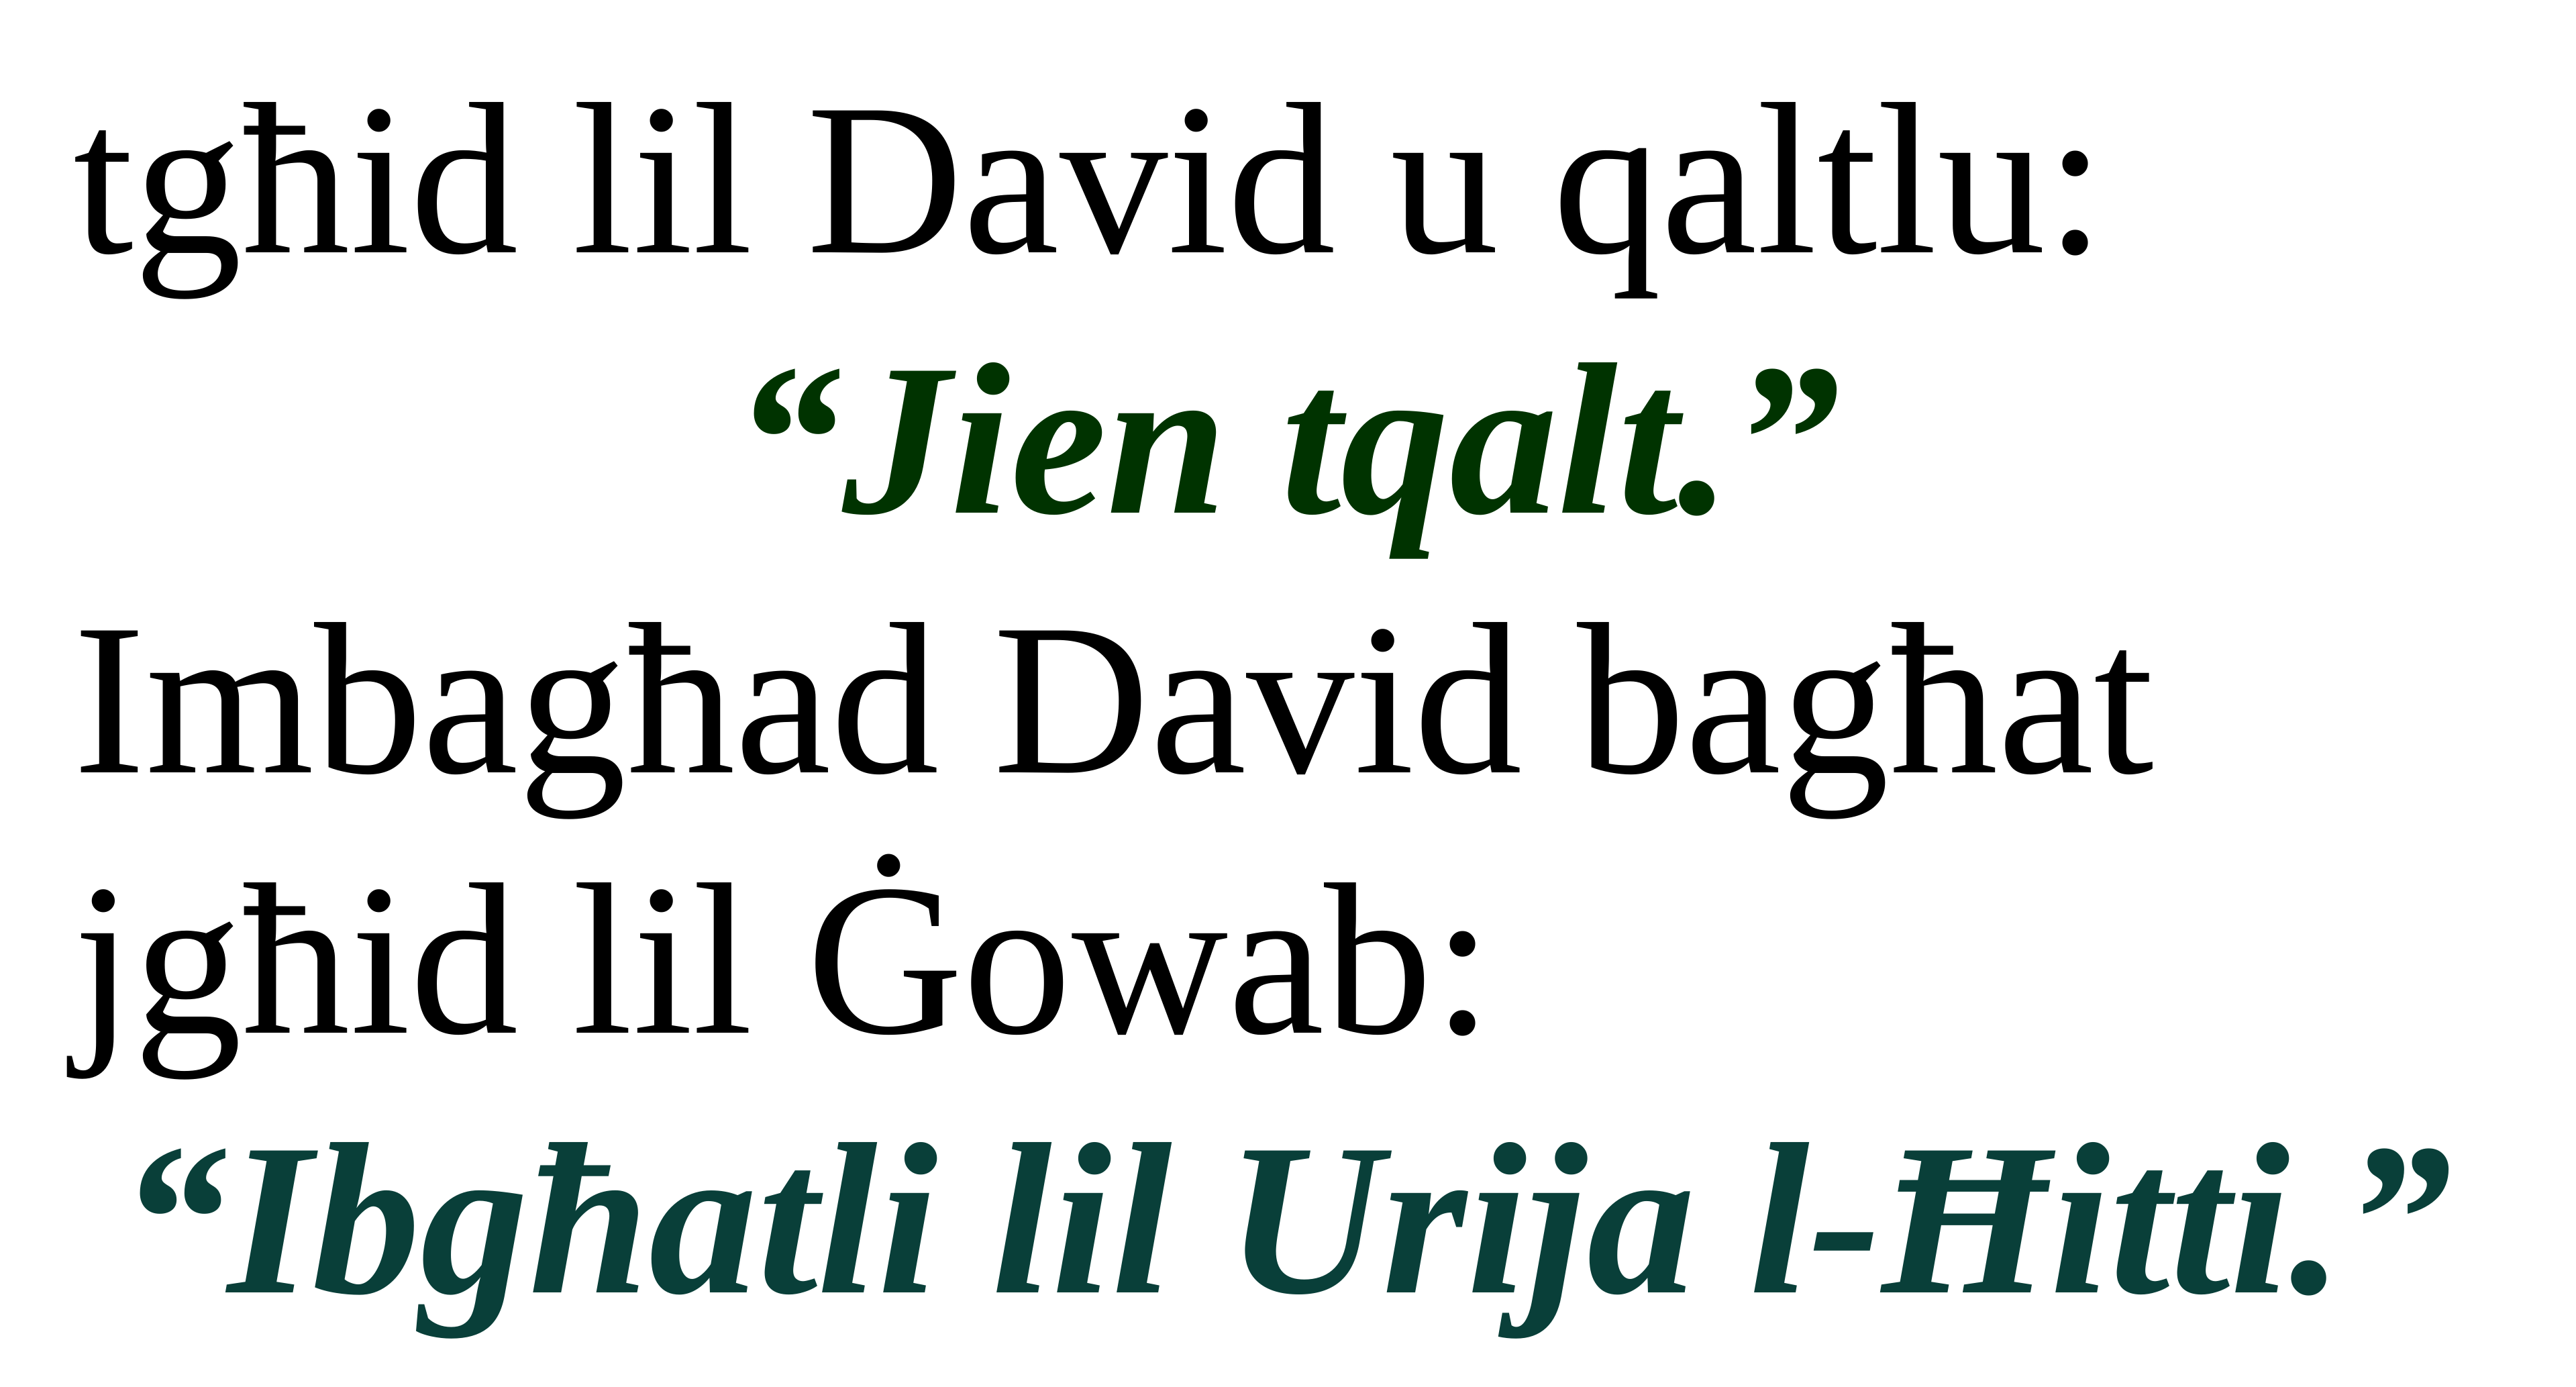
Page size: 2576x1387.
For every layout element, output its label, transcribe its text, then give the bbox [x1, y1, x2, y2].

text_box tgħid lil David u qaltlu: “Jien tqalt.” Imbagħad David bagħat jgħid lil Ġowab: “Ibgħatli lil Urija l-Ħitti.” [61, 35, 2516, 1338]
